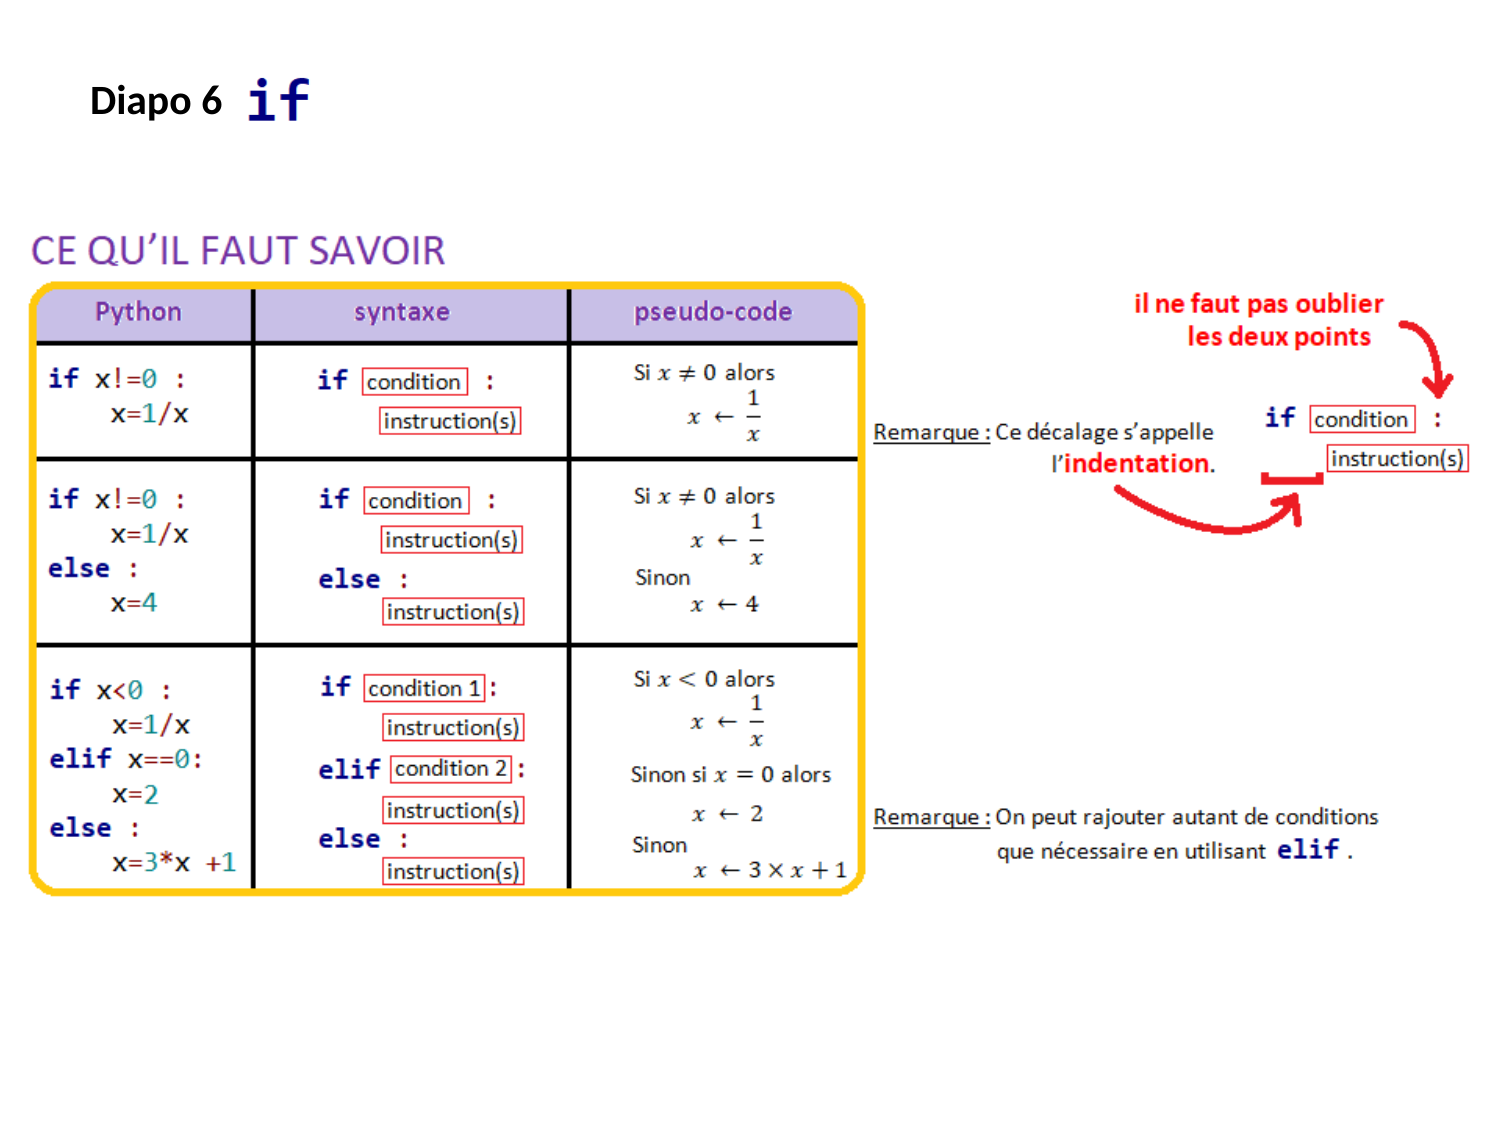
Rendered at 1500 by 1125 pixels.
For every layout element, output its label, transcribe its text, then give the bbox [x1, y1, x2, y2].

picture [26, 227, 1474, 898]
picture [245, 70, 317, 130]
title Diapo 6 [75, 45, 1425, 164]
